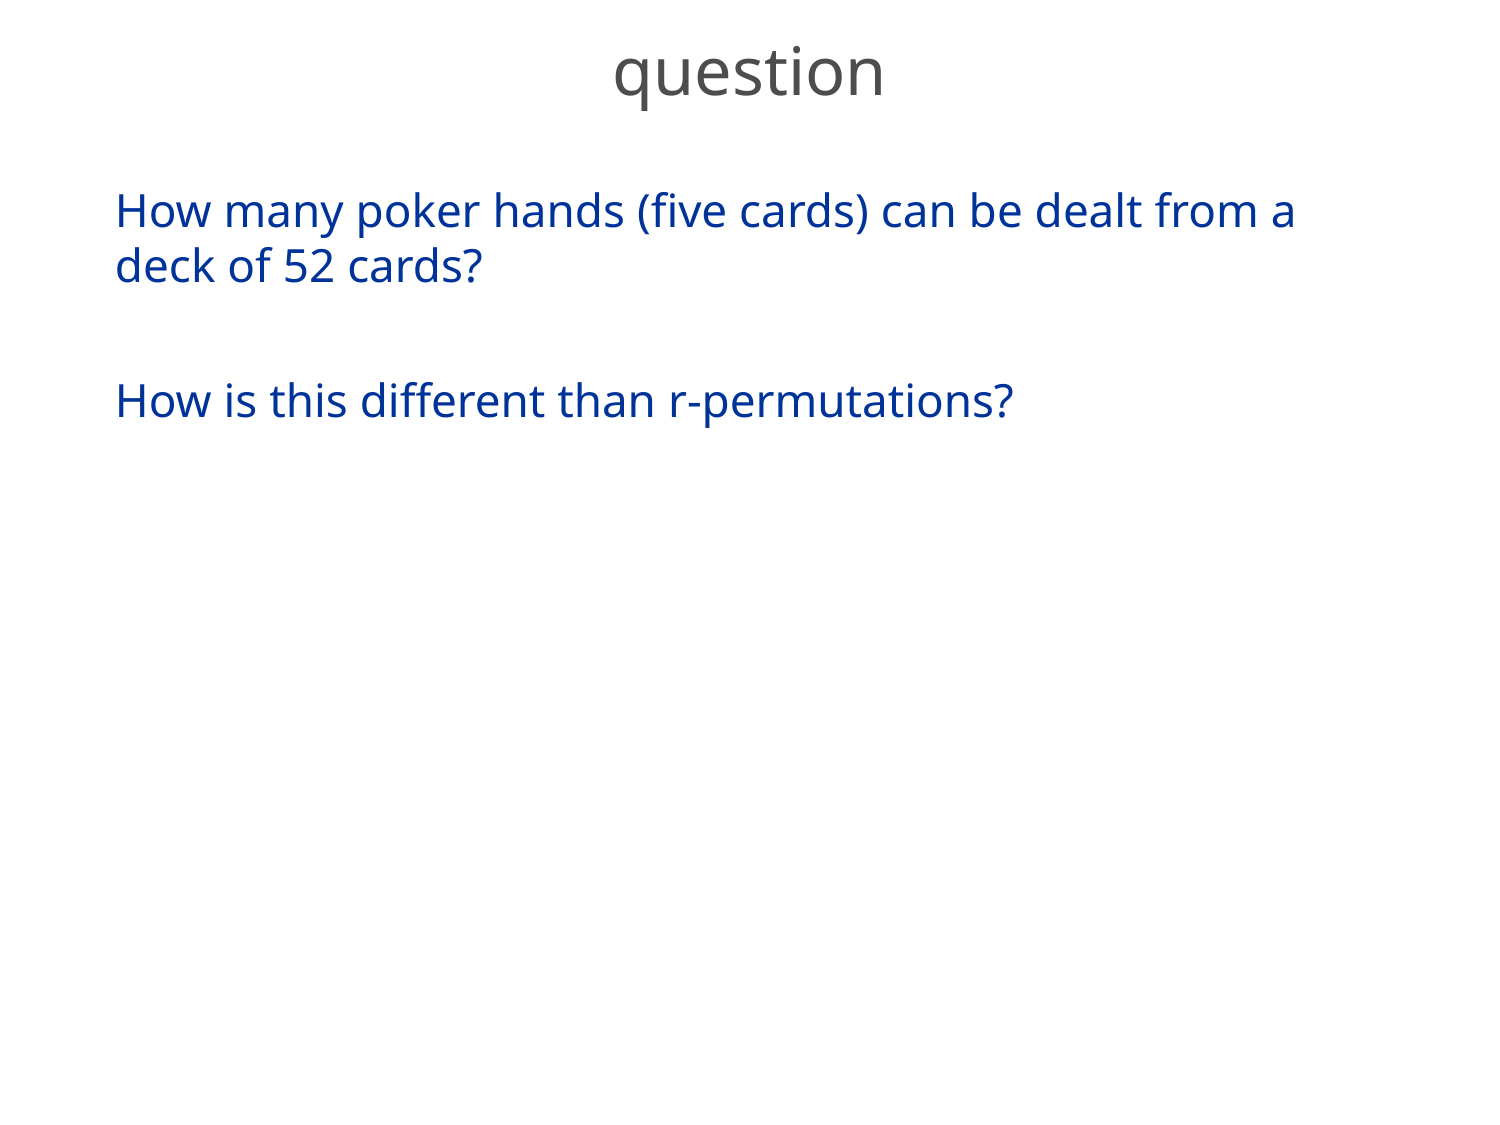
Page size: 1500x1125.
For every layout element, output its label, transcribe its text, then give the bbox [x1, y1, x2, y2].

title question [0, 40, 1500, 116]
list How many poker hands (five cards) can be dealt from a deck of 52 cards? How is this different than r-permutations? [99, 174, 1388, 1063]
